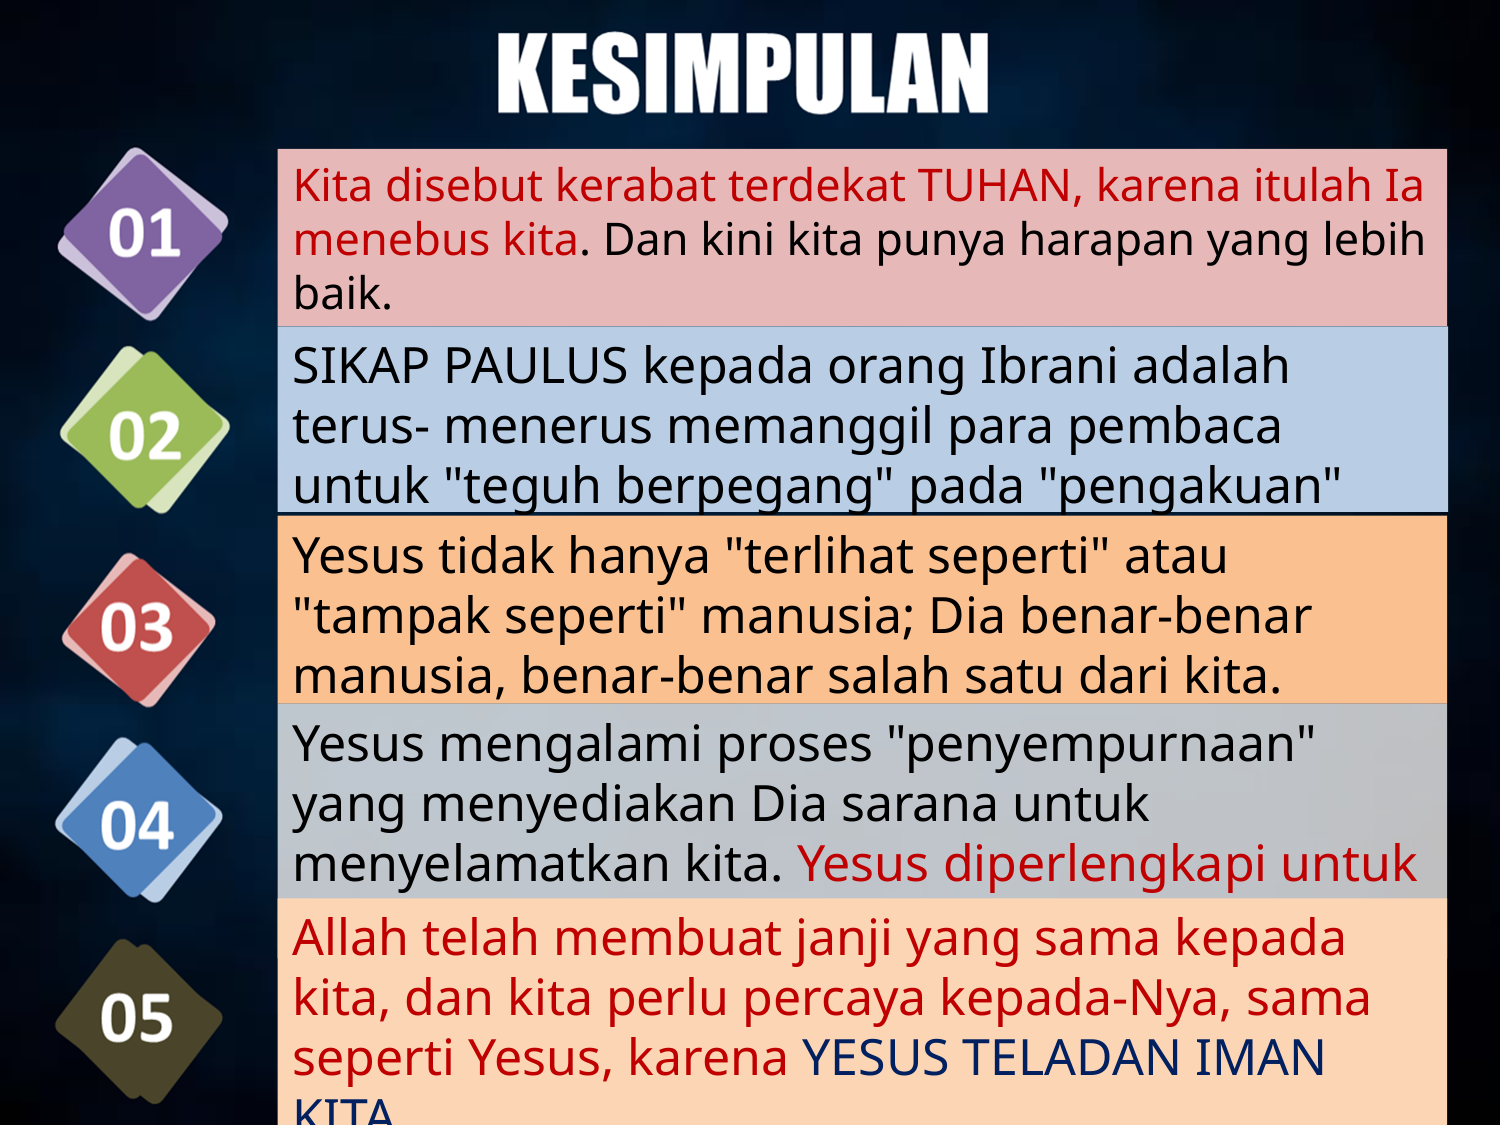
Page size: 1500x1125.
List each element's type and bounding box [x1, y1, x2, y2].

list [0, 0, 1500, 1125]
